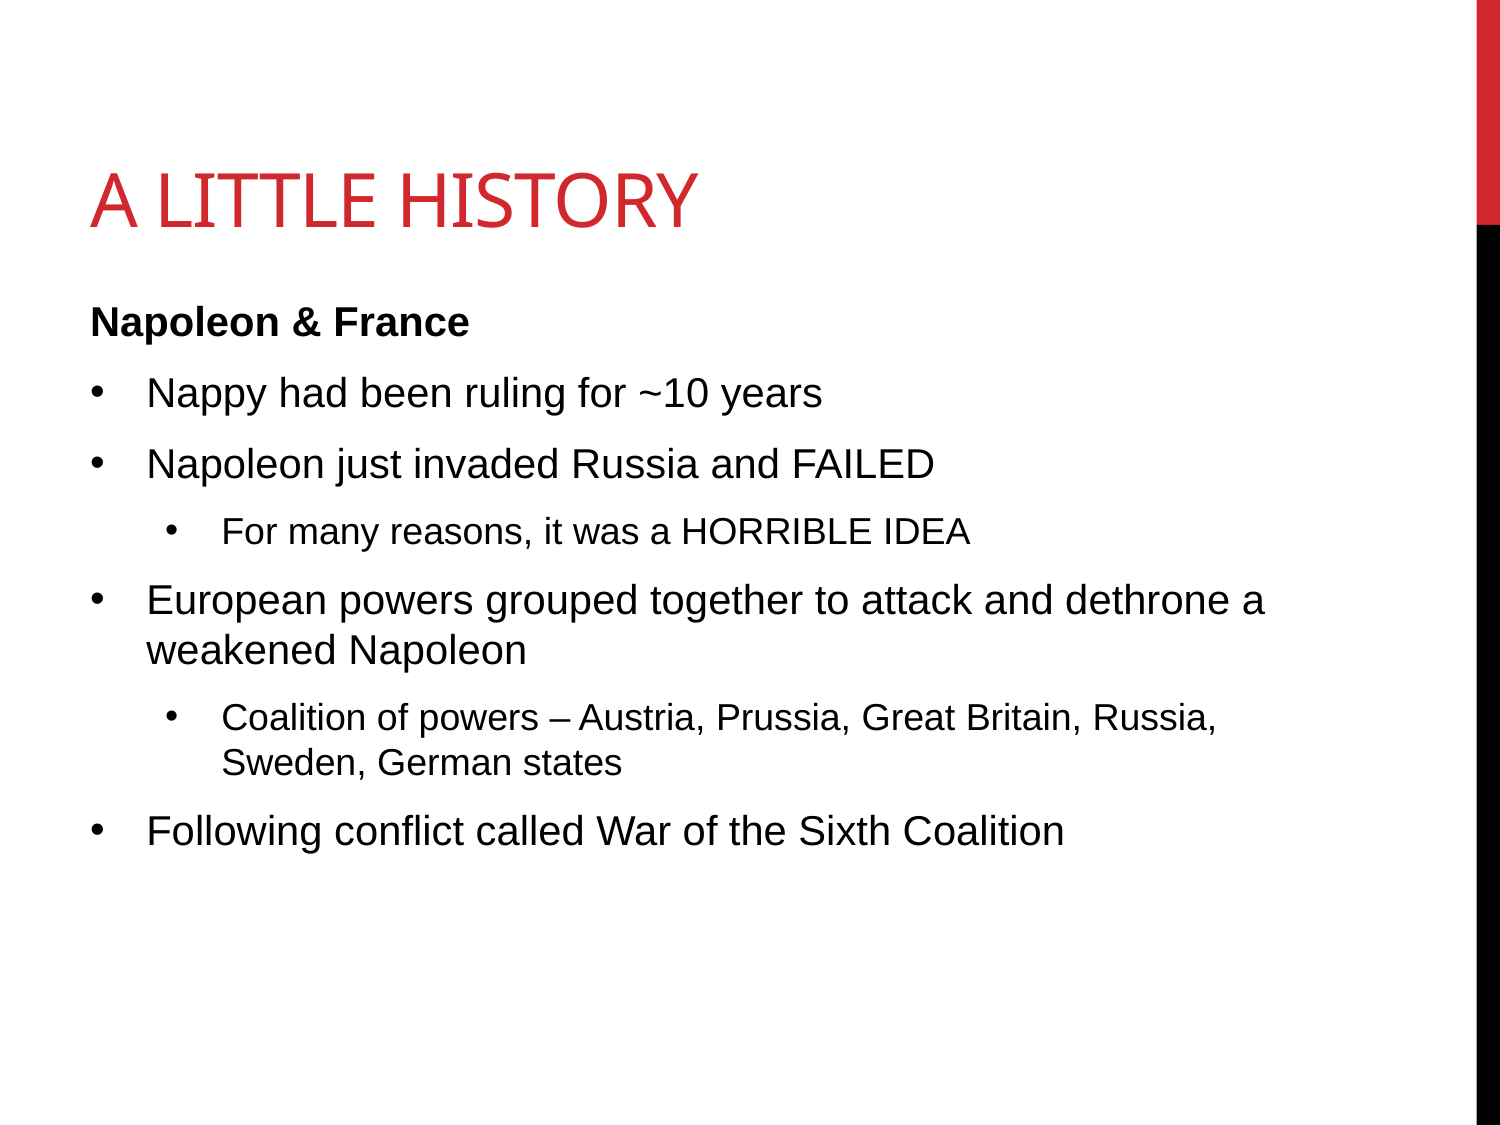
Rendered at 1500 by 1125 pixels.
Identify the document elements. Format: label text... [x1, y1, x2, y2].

list Napoleon & France Nappy had been ruling for ~10 years Napoleon just invaded Russia and FAILED For many reasons, it was a HORRIBLE IDEA European powers grouped together to attack and dethrone a weakened Napoleon Coalition of powers – Austria, Prussia, Great Britain, Russia, Sweden, German states Following conflict called War of the Sixth Coalition [75, 287, 1325, 1005]
title A little History [75, 25, 1025, 250]
